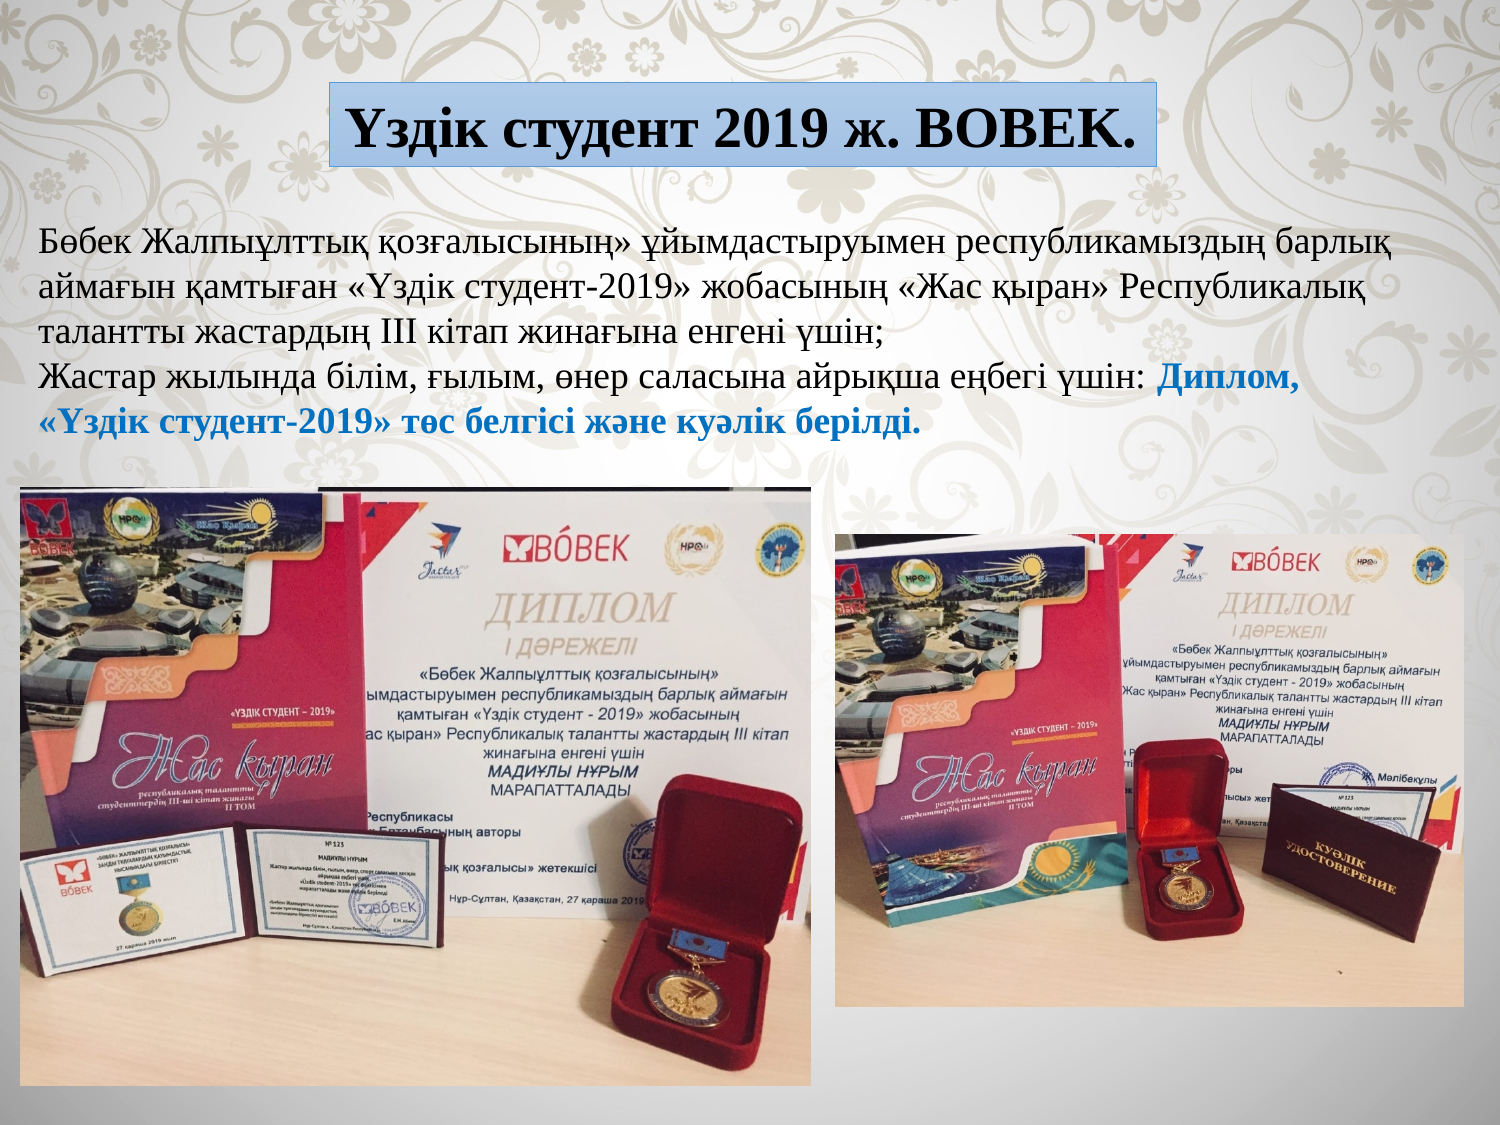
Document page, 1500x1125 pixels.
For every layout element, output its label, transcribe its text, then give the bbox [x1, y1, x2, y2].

picture [0, 0, 1500, 1125]
text_box Бөбек Жалпыұлттық қозғалысының» ұйымдастыруымен республикамыздың барлық аймағын қамтыған «Үздік студент-2019» жобасының «Жас қыран» Республикалық талантты жастардың III кітап жинағына енгені үшін; Жастар жылында білім, ғылым, өнер саласына айрықша еңбегі үшін: Диплом, «Үздік студент-2019» төс белгісі және куәлік берілді. [23, 208, 1469, 449]
text_box Үздік студент 2019 ж. BOBEK. [329, 82, 1157, 167]
